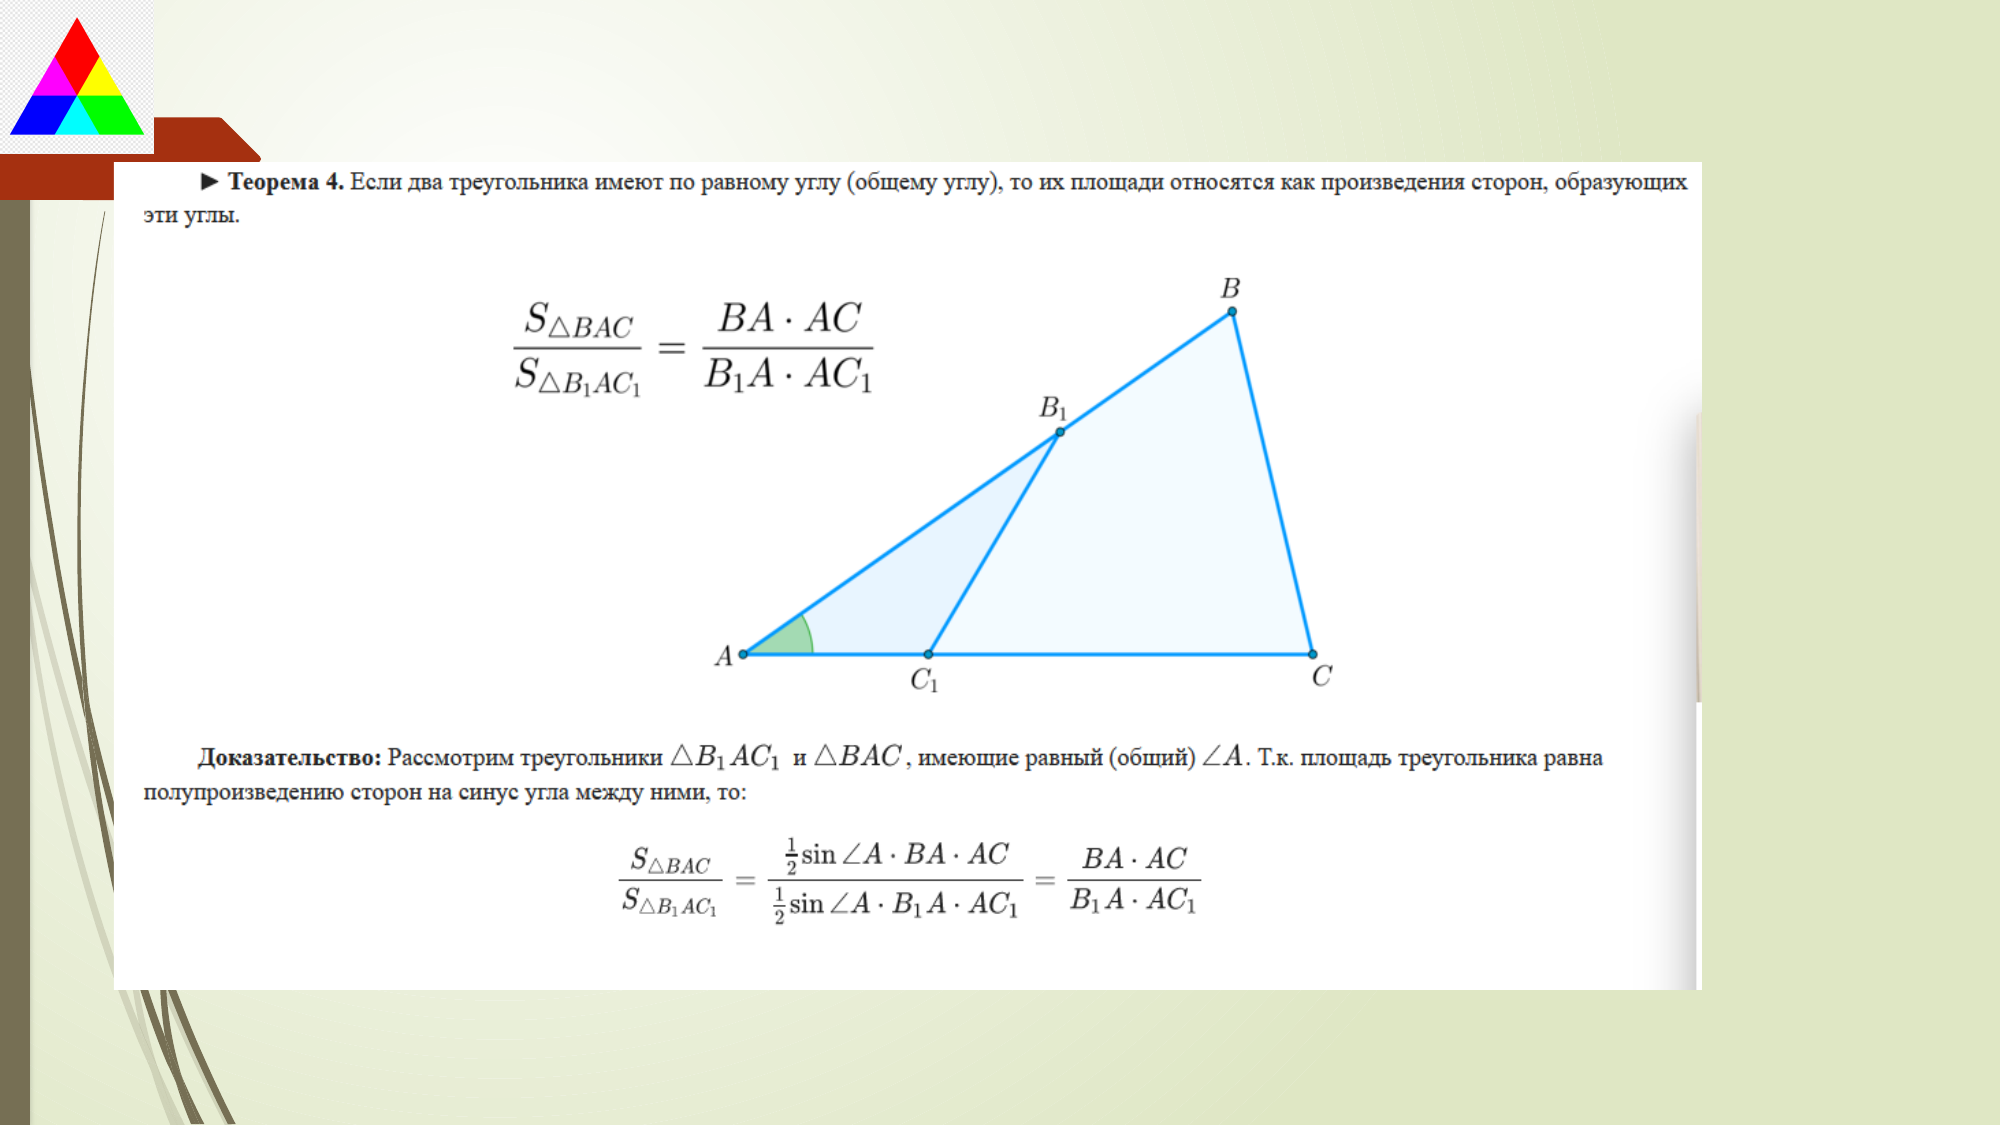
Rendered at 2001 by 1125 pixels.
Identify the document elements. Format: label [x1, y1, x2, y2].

picture [113, 162, 1703, 990]
picture [0, 0, 155, 155]
